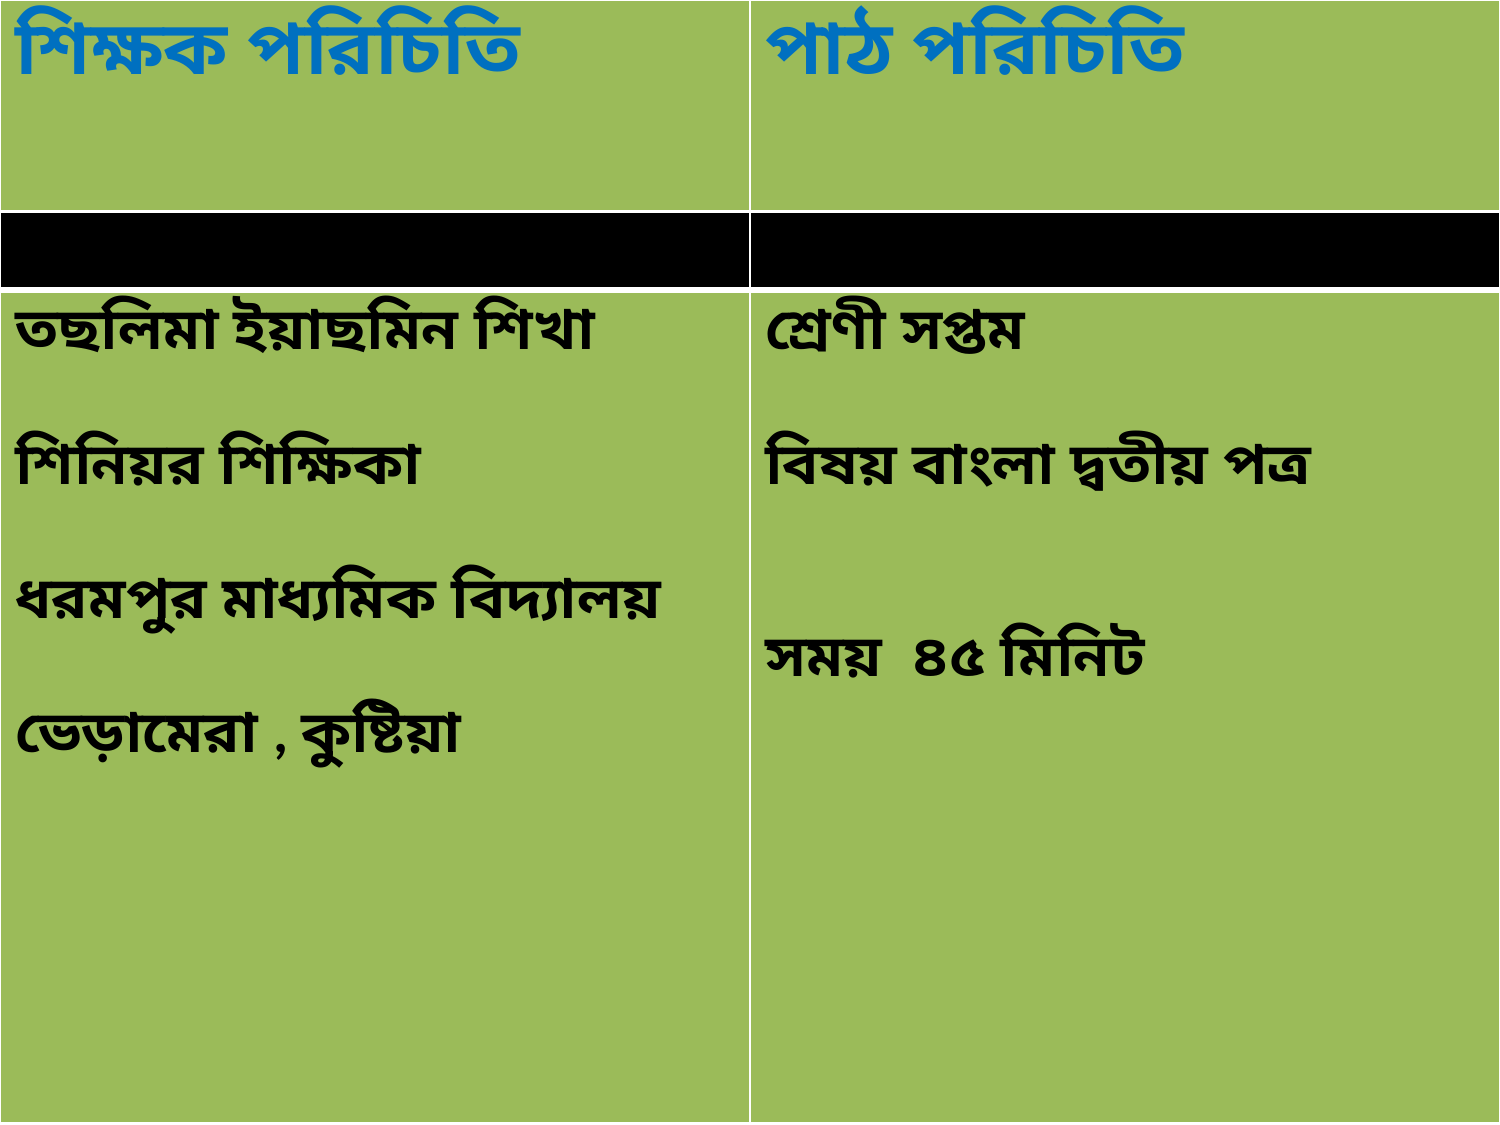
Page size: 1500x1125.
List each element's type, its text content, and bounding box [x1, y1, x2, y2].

table_header শ্রেণী সপ্তম বিষয় বাংলা দ্বতীয় পত্র সময় ৪৫ মিনিট [751, 293, 1499, 1122]
table_header শিক্ষক পরিচিতি [1, 1, 749, 210]
table_header [751, 213, 1499, 287]
table_header তছলিমা ইয়াছমিন শিখা শিনিয়র শিক্ষিকা ধরমপুর মাধ্যমিক বিদ্যালয় ভেড়ামেরা , কুষ্টিয়া [1, 293, 749, 1122]
table_header পাঠ পরিচিতি [751, 1, 1499, 210]
table_header [1, 213, 749, 287]
